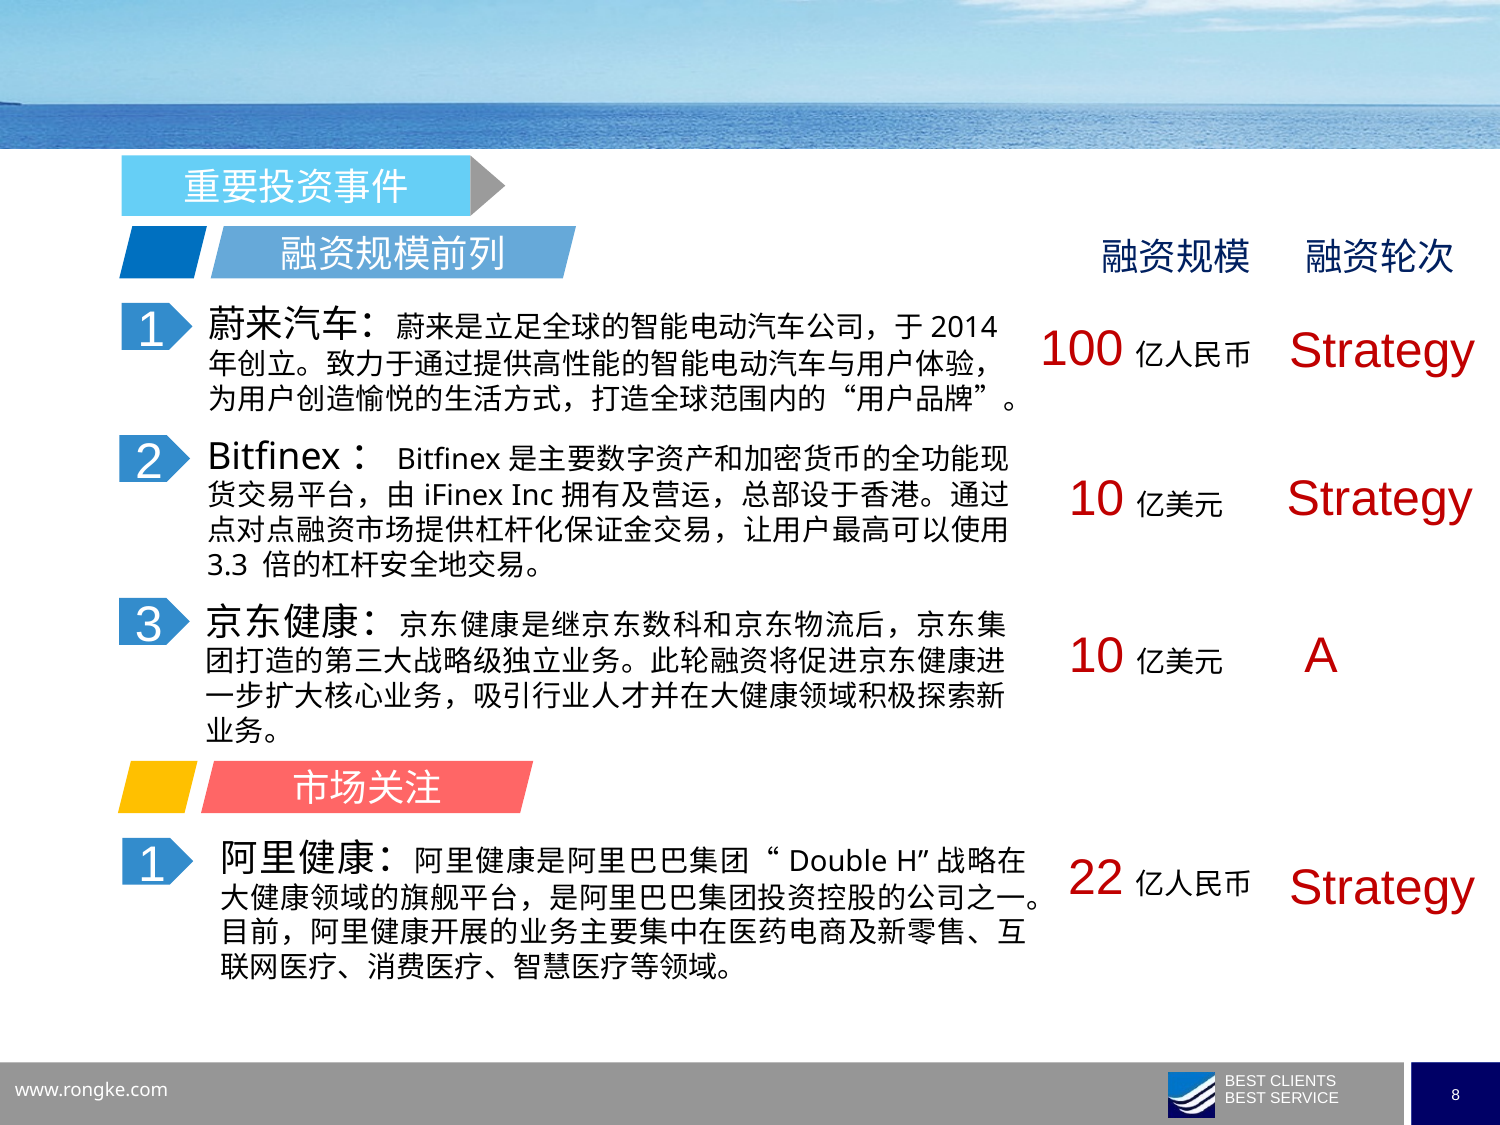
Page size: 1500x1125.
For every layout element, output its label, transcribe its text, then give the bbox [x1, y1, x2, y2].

text_box 3 [118, 596, 192, 646]
text_box 10亿美元 [1054, 614, 1239, 690]
text_box 100亿人民币 [1025, 308, 1268, 383]
text_box A [1289, 614, 1353, 690]
text_box 京东健康：京东健康是继京东数科和京东物流后，京东集团打造的第三大战略级独立业务。此轮融资将促进京东健康进一步扩大核心业务，吸引行业人才并在大健康领域积极探索新业务。 [191, 590, 1022, 755]
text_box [121, 155, 506, 216]
text_box Bitfinex：Bitfinex是主要数字资产和加密货币的全功能现货交易平台，由iFinex Inc拥有及营运，总部设于香港。通过点对点融资市场提供杠杆化保证金交易，让用户最高可以使用 3.3 倍的杠杆安全地交易。 [192, 424, 1025, 589]
text_box 1 [121, 836, 195, 886]
picture [1168, 1072, 1215, 1118]
text_box 融资轮次 [1290, 225, 1470, 286]
text_box 融资规模 [1086, 225, 1266, 286]
text_box 22亿人民币 [1053, 837, 1268, 913]
text_box 阿里健康：阿里健康是阿里巴巴集团“Double H”战略在大健康领域的旗舰平台，是阿里巴巴集团投资控股的公司之一。目前，阿里健康开展的业务主要集中在医药电商及新零售、互联网医疗、消费医疗、智慧医疗等领域。 [206, 826, 1042, 992]
text_box 蔚来汽车：蔚来是立足全球的智能电动汽车公司，于2014年创立。致力于通过提供高性能的智能电动汽车与用户体验，为用户创造愉悦的生活方式，打造全球范围内的“用户品牌”。 [193, 293, 1020, 423]
text_box Strategy [1274, 846, 1491, 922]
picture [0, 0, 1500, 149]
text_box Strategy [1274, 310, 1491, 386]
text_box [117, 760, 534, 814]
text_box Strategy [1271, 458, 1488, 534]
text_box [119, 225, 576, 279]
text_box 2 [118, 434, 192, 483]
text_box 1 [120, 301, 193, 351]
text_box 10亿美元 [1054, 458, 1239, 534]
